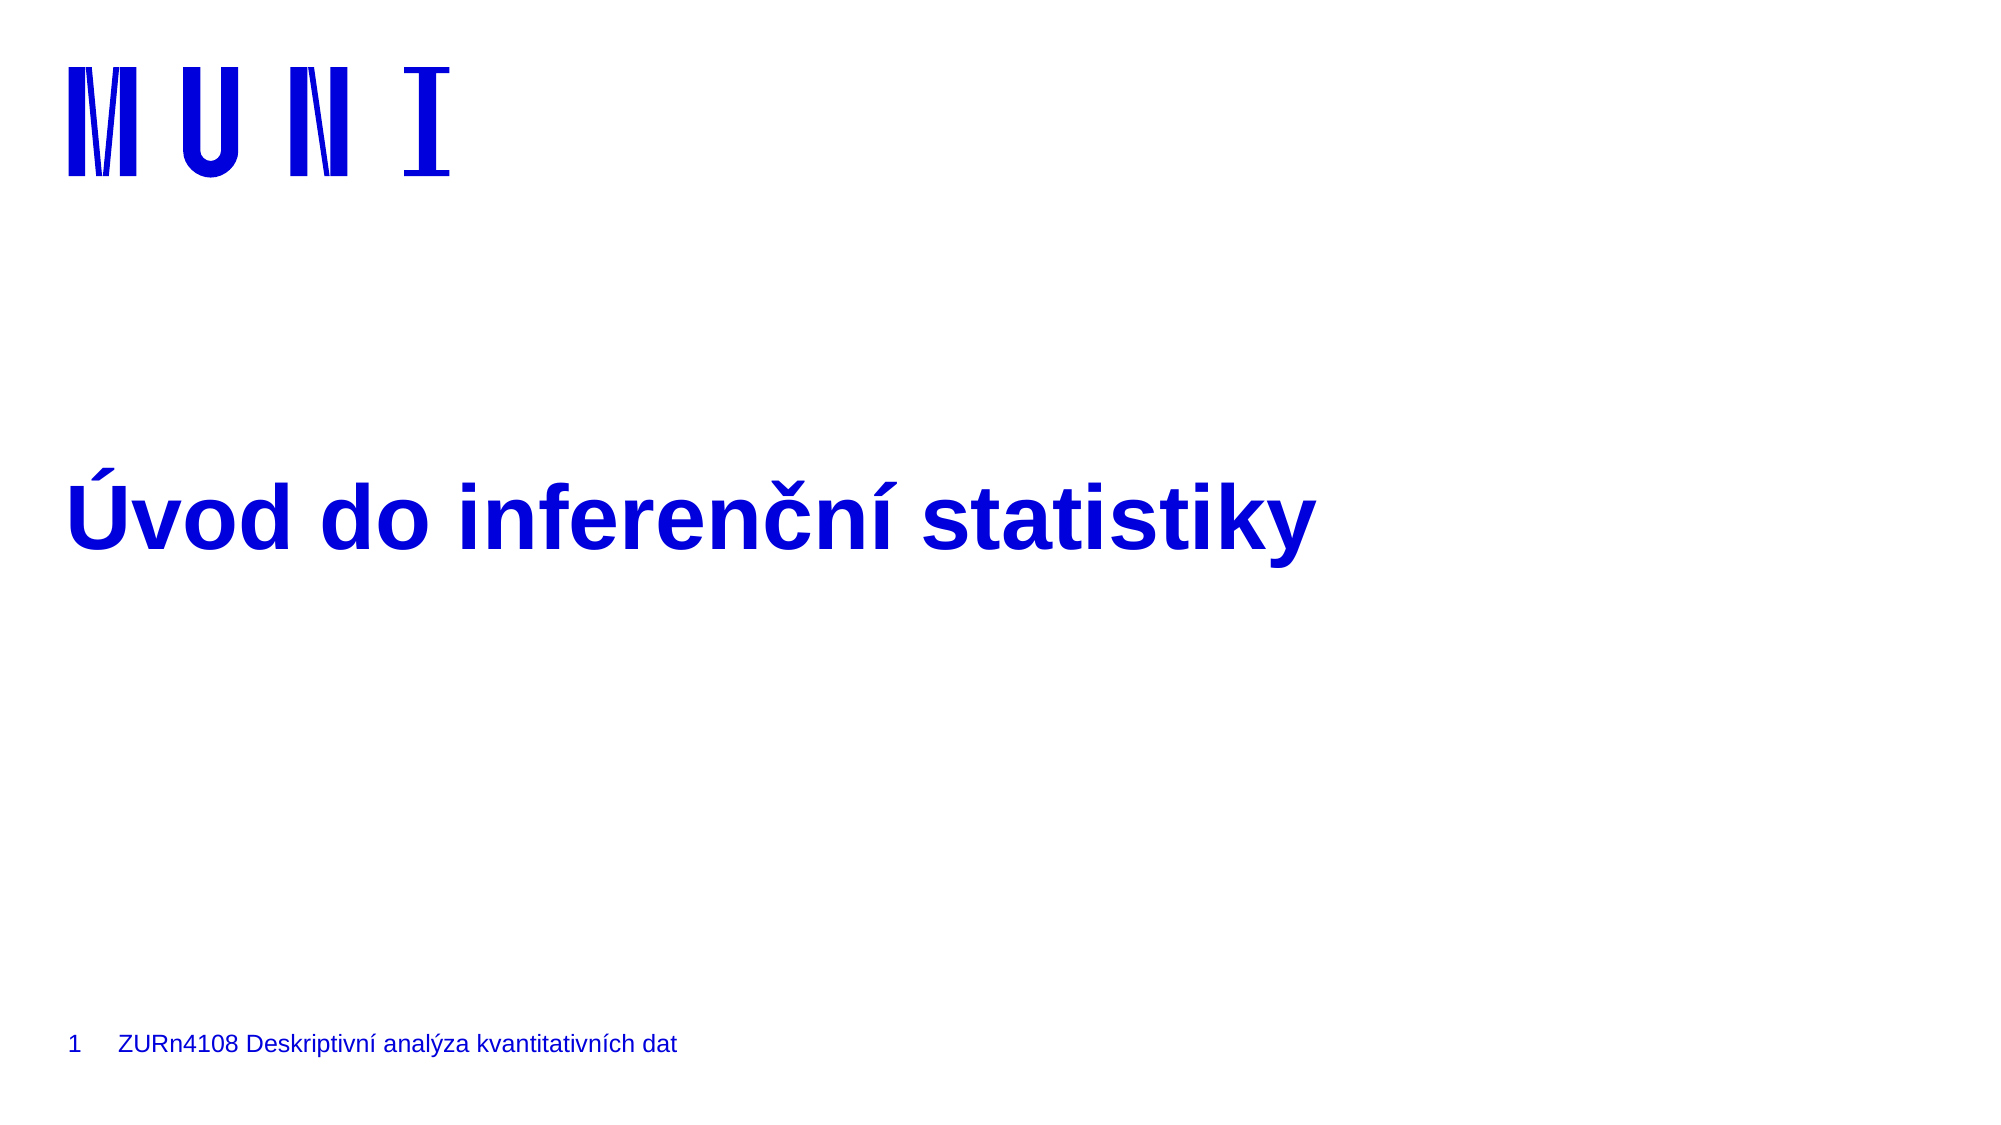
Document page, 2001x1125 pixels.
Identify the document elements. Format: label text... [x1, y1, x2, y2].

footer ZURn4108 Deskriptivní analýza kvantitativních dat [118, 1021, 1418, 1063]
title Úvod do inferenční statistiky [65, 475, 1930, 668]
slide_number 1 [67, 1021, 110, 1063]
